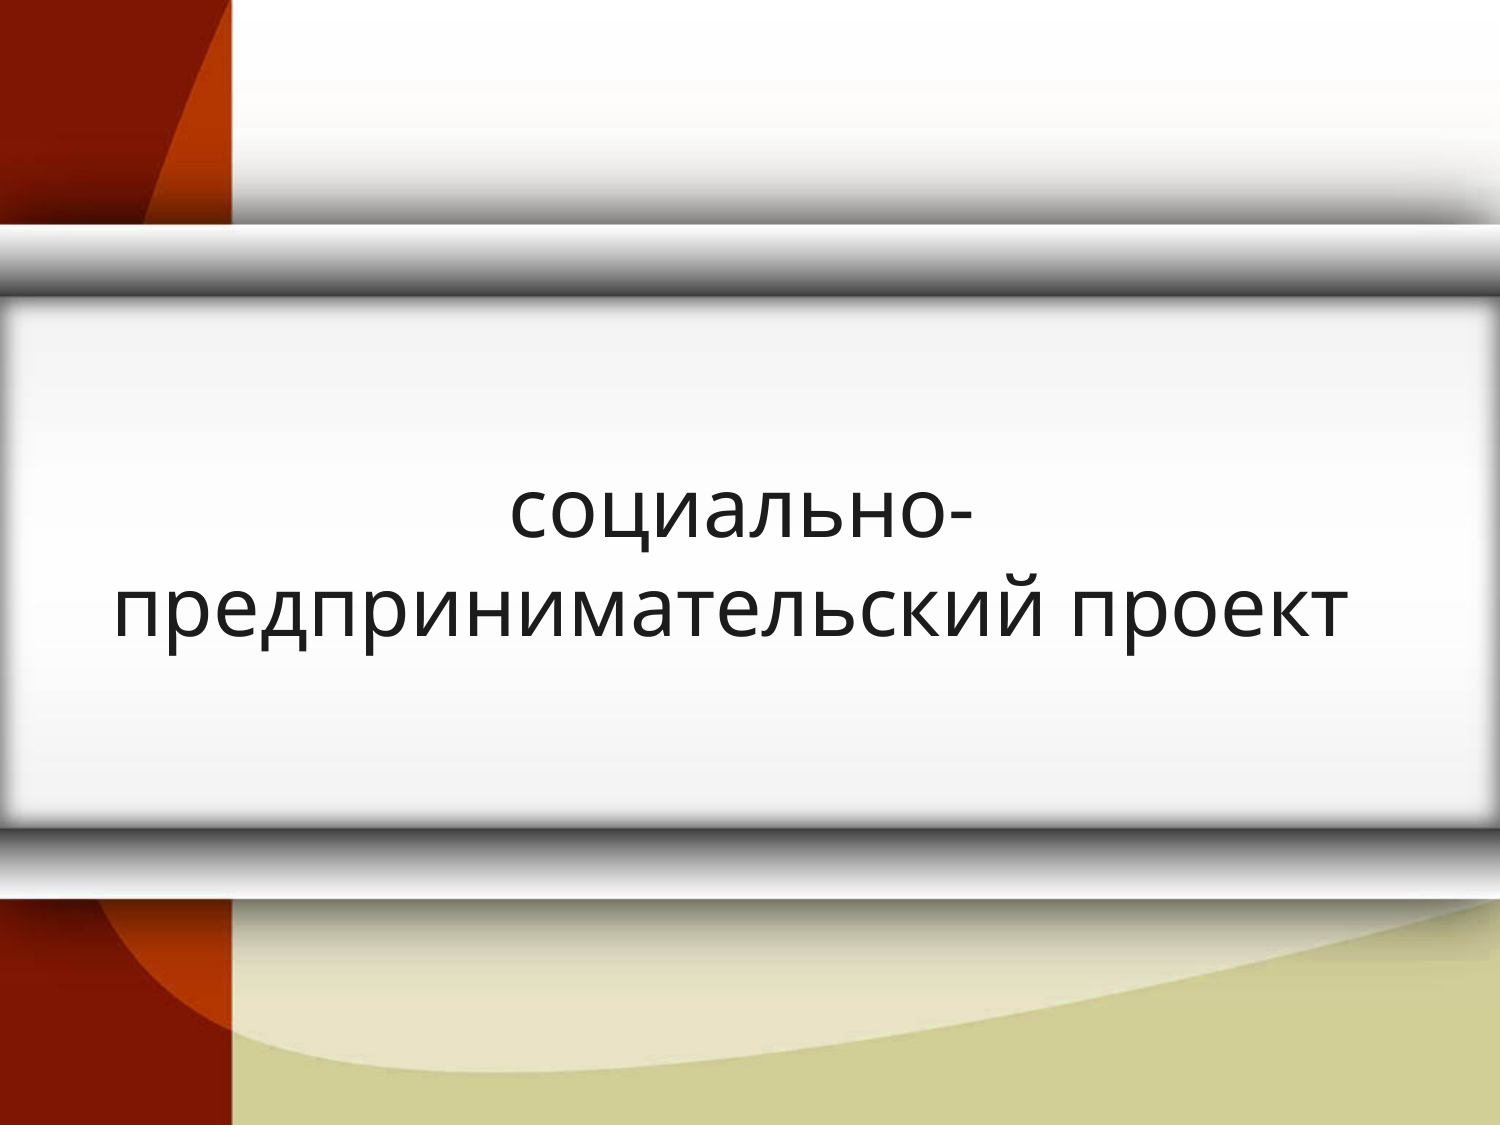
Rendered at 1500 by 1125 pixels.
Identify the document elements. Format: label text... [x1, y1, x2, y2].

title социально-предпринимательский проект [93, 433, 1369, 675]
picture [0, 0, 1500, 1125]
